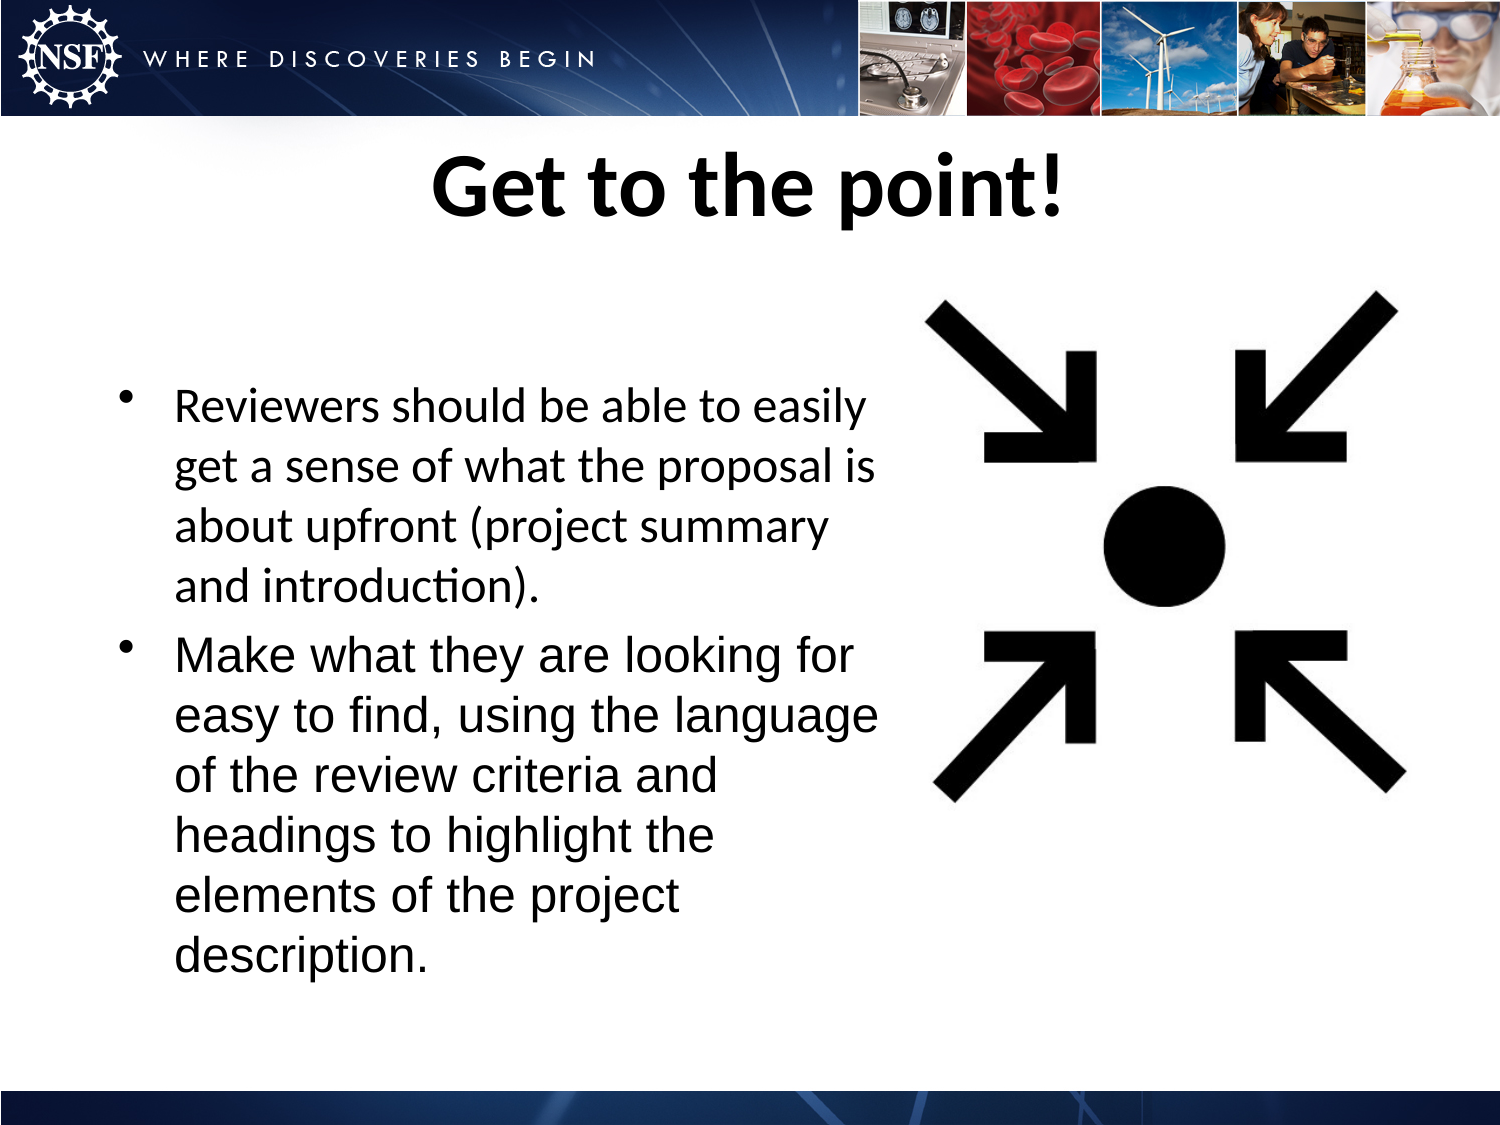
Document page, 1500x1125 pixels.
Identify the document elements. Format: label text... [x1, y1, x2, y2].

title Get to the point! [75, 117, 1425, 250]
picture [1, 0, 1500, 1125]
list Reviewers should be able to easily get a sense of what the proposal is about upfront (project summary and introduction). Make what they are looking for easy to find, using the language of the review criteria and headings to highlight the elements of the project description. [103, 365, 902, 1038]
